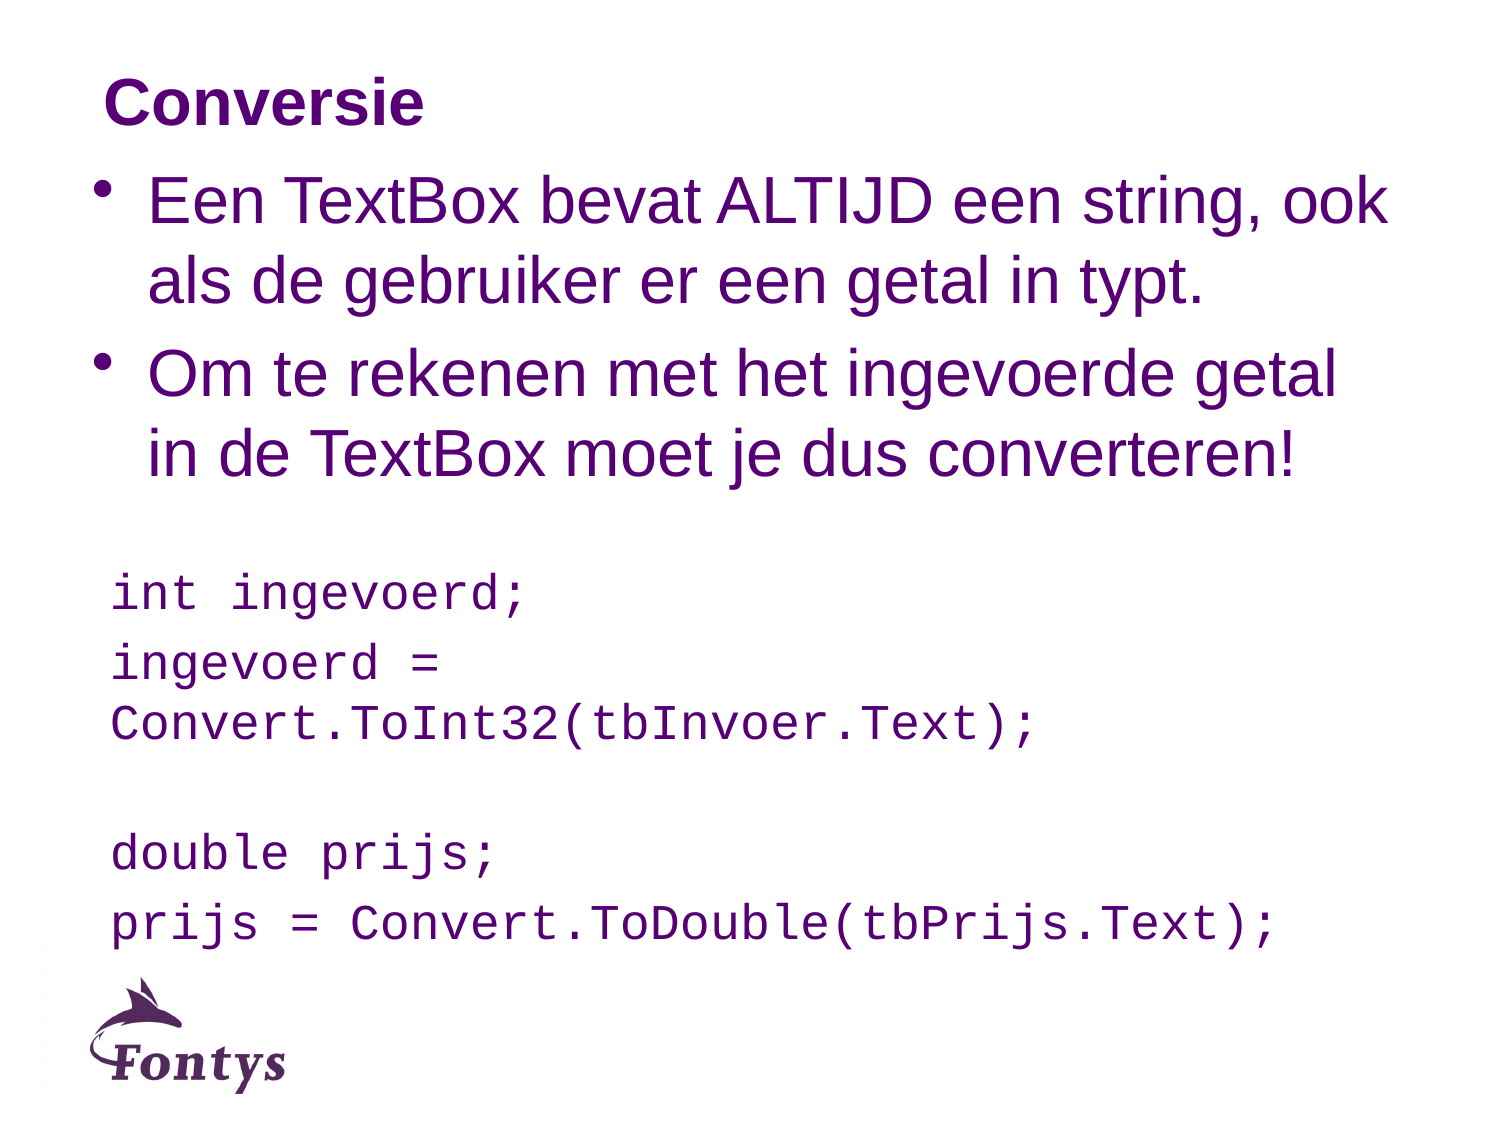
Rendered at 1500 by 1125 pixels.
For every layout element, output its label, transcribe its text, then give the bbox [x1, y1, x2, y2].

list Een TextBox bevat ALTIJD een string, ook als de gebruiker er een getal in typt. Om te rekenen met het ingevoerde getal in de TextBox moet je dus converteren! int ingevoerd; ingevoerd = Convert.ToInt32(tbInvoer.Text); double prijs; prijs = Convert.ToDouble(tbPrijs.Text); [76, 149, 1415, 965]
picture [0, 928, 302, 1105]
title Conversie [88, 42, 1426, 156]
